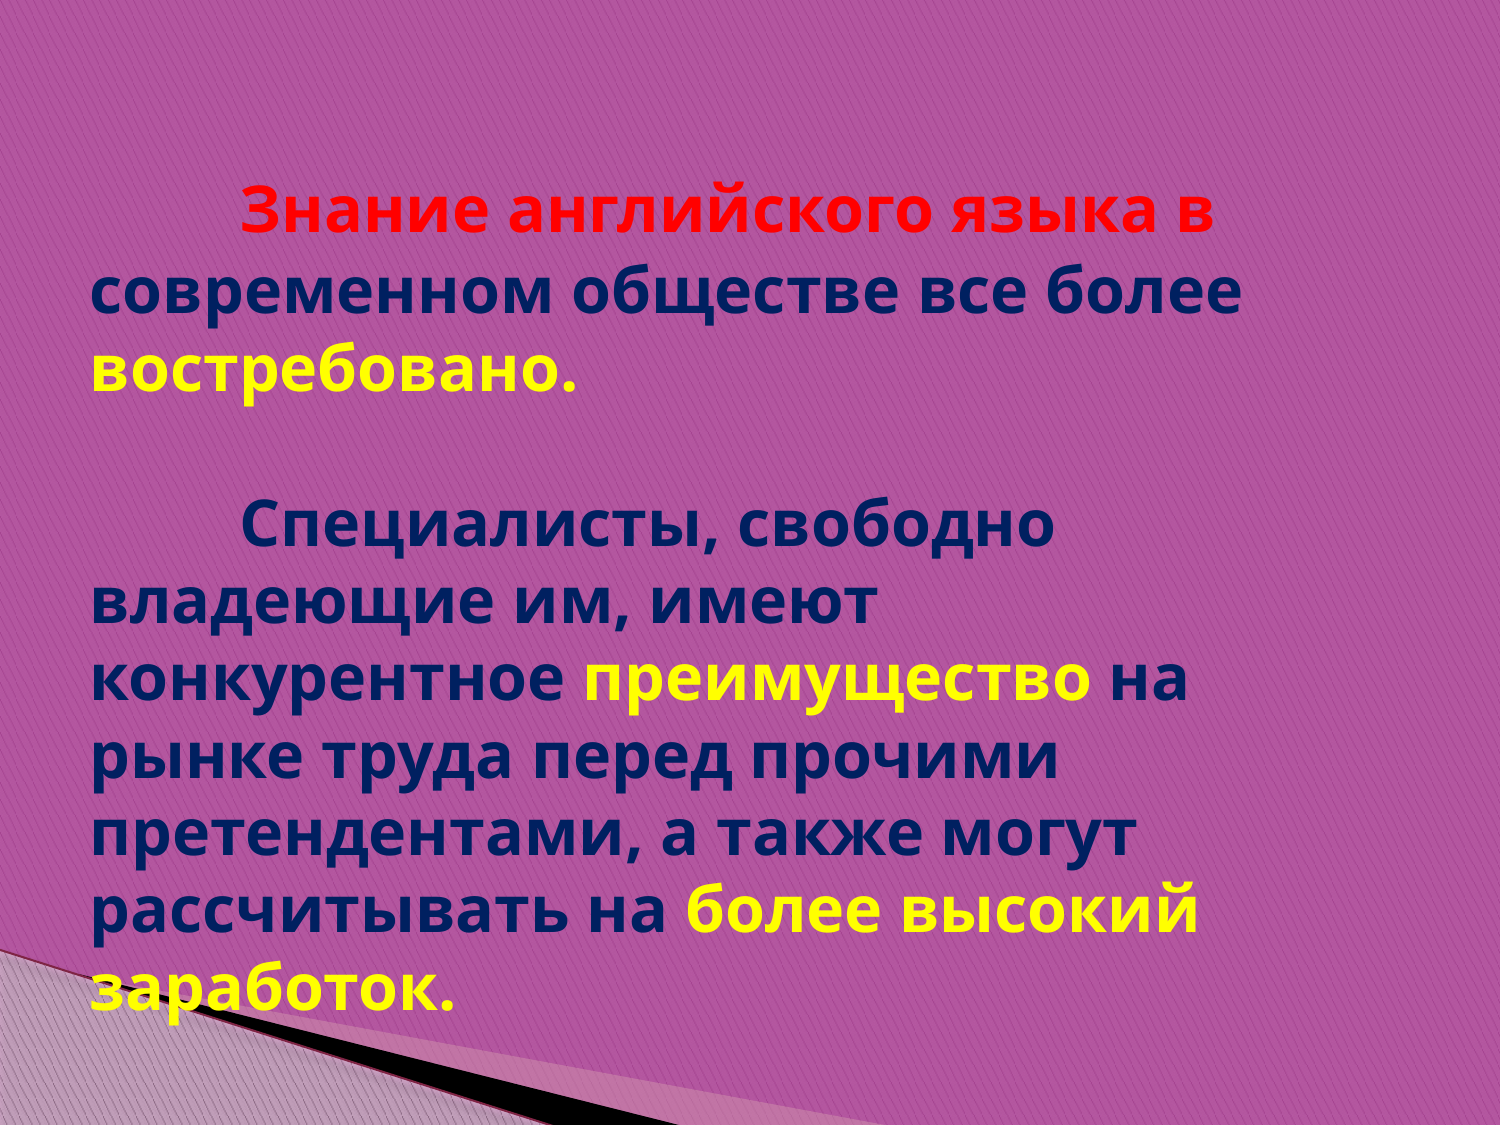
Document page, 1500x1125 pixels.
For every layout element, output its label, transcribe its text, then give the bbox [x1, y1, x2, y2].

title Знание английского языка в современном обществе все более востребовано. Специалисты, свободно владеющие им, имеют конкурентное преимущество на рынке труда перед прочими претендентами, а также могут рассчитывать на более высокий заработок. [75, 45, 1300, 1125]
